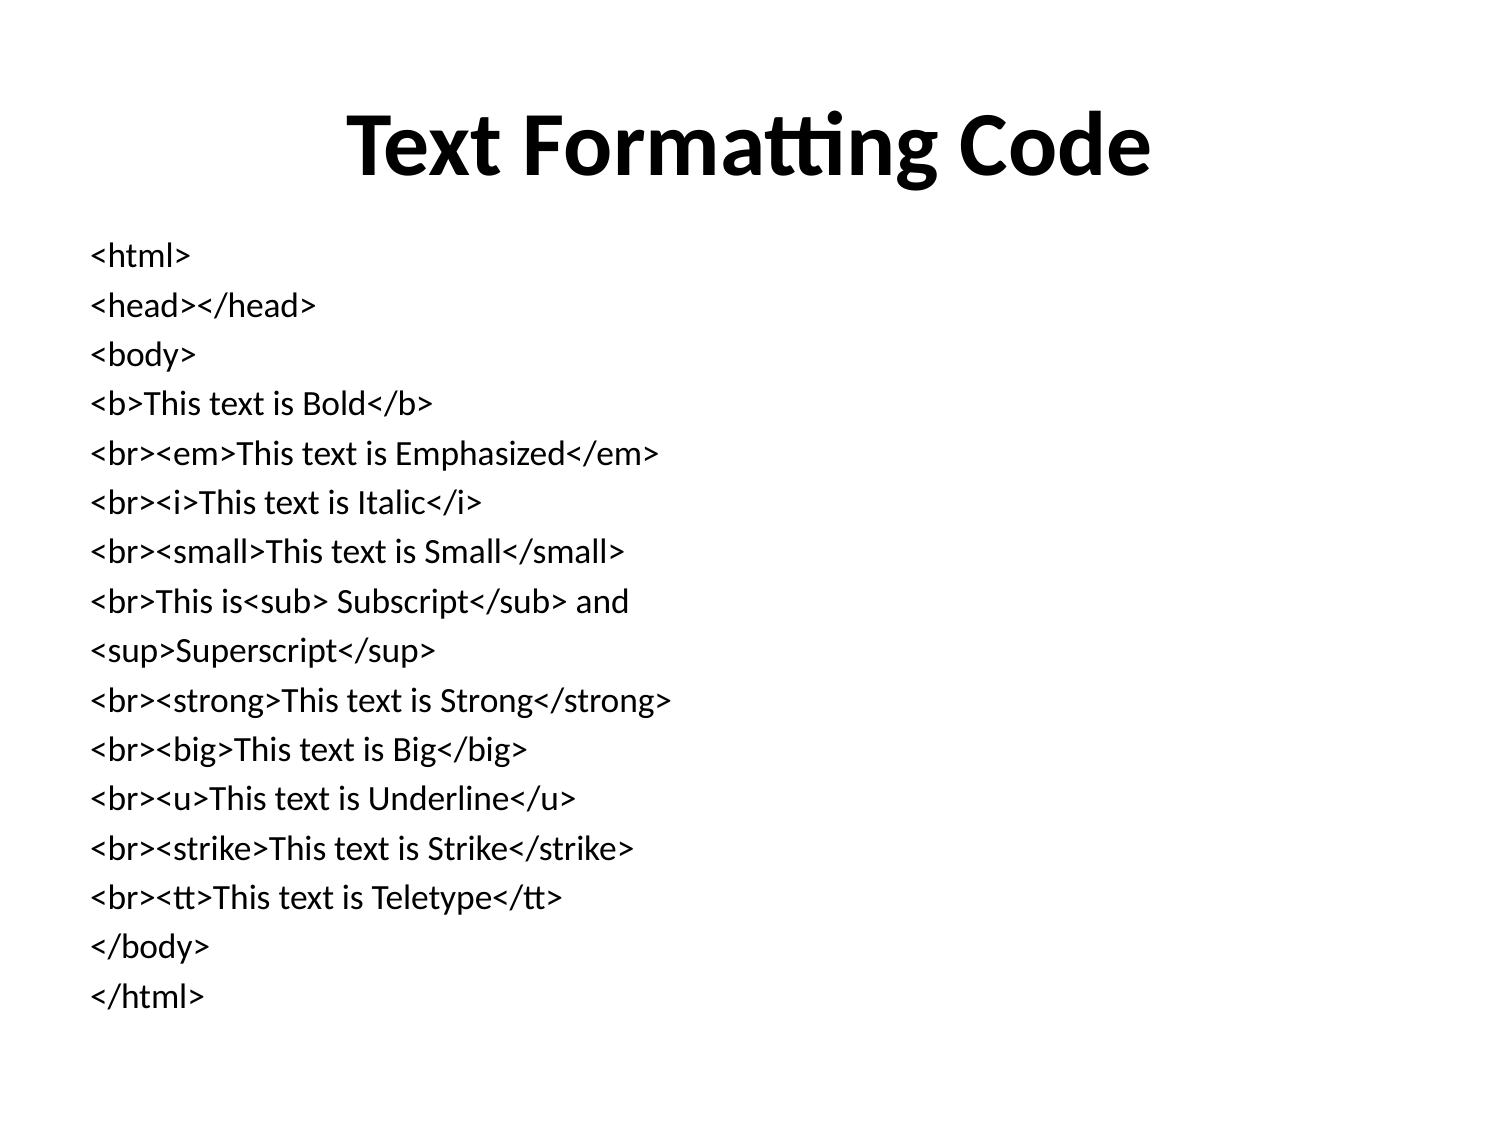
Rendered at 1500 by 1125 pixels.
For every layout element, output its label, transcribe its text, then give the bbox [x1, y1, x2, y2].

title Text Formatting Code [75, 45, 1425, 224]
list <html> <head></head> <body> <b>This text is Bold</b> <br><em>This text is Emphasized</em> <br><i>This text is Italic</i> <br><small>This text is Small</small> <br>This is<sub> Subscript</sub> and <sup>Superscript</sup> <br><strong>This text is Strong</strong> <br><big>This text is Big</big> <br><u>This text is Underline</u> <br><strike>This text is Strike</strike> <br><tt>This text is Teletype</tt> </body> </html> [75, 224, 1425, 1038]
